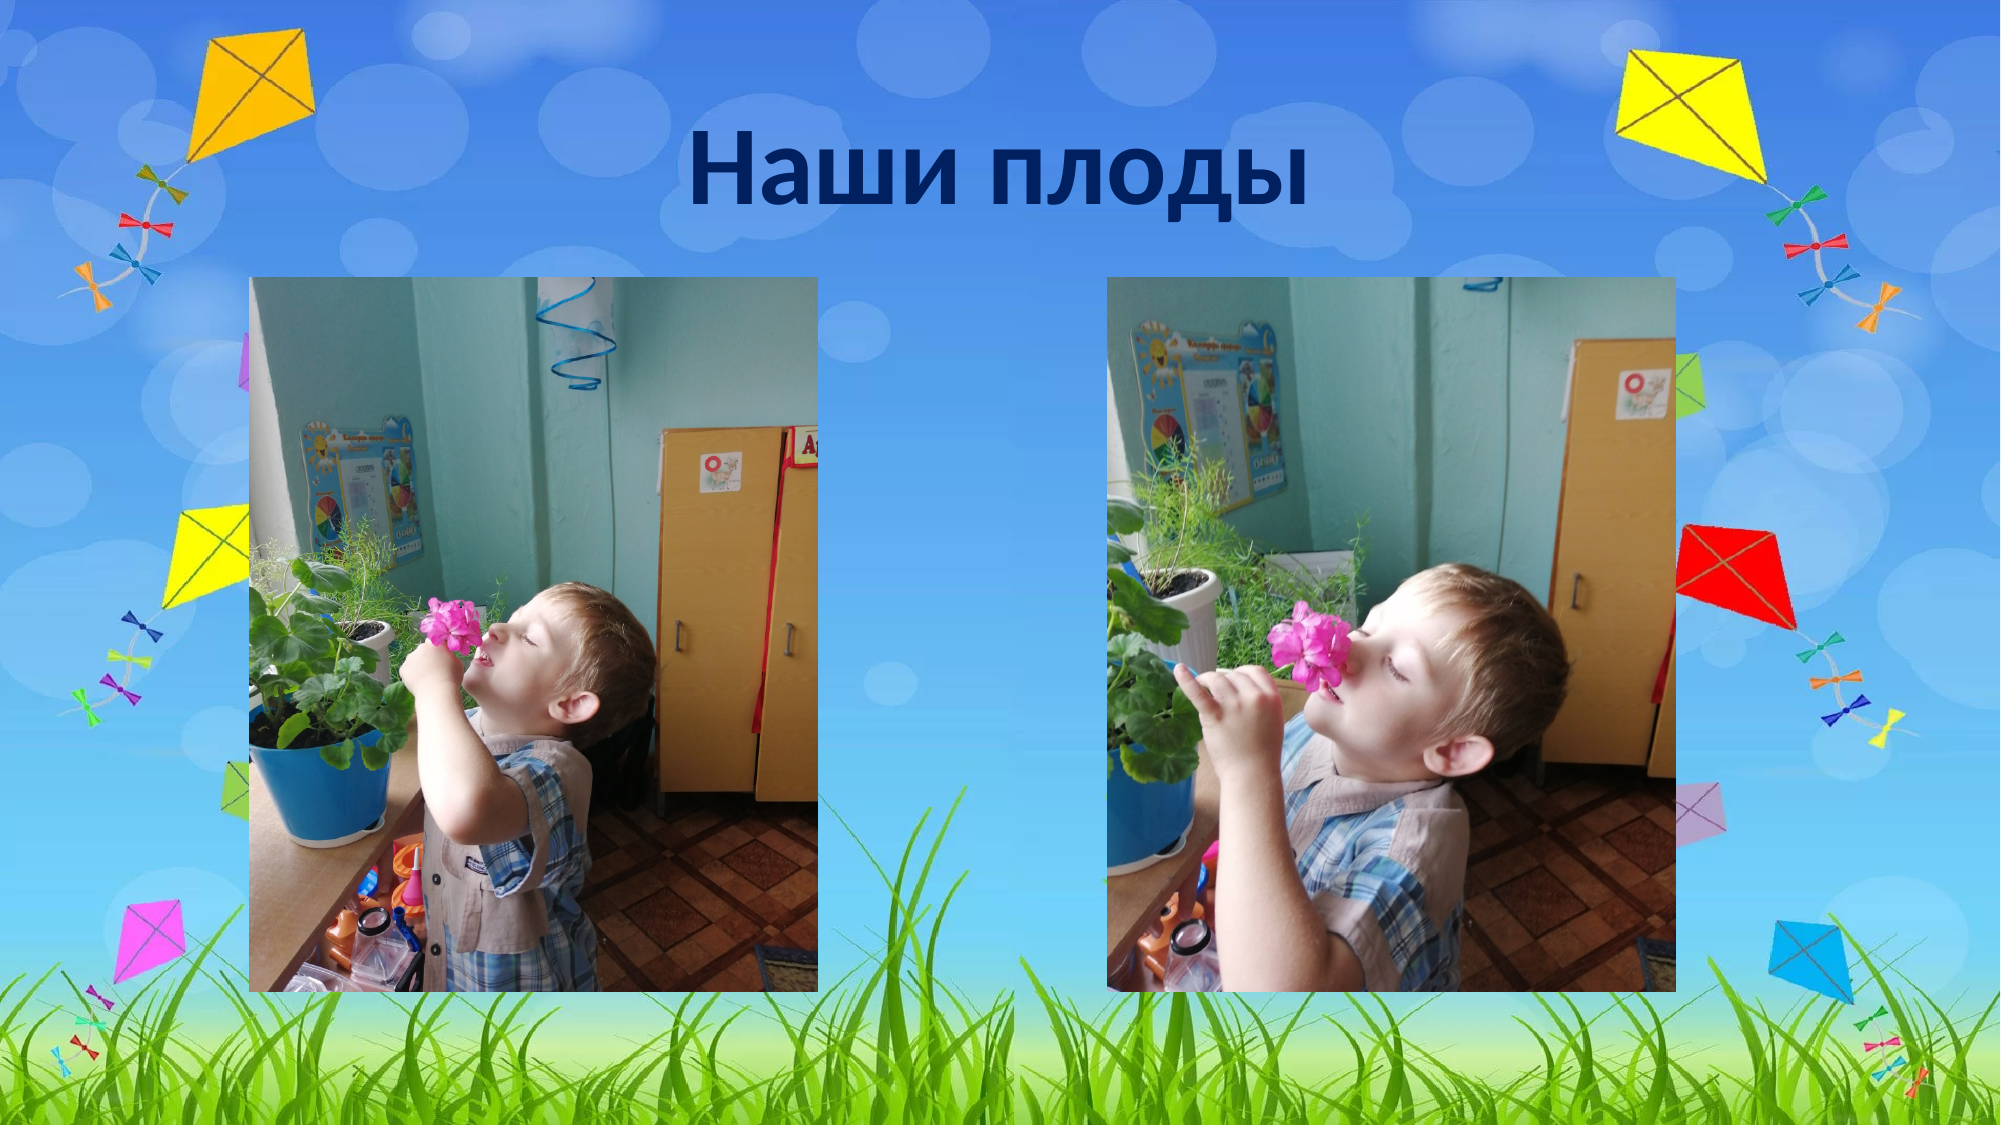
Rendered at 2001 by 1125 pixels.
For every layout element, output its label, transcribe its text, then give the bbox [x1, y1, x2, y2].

picture [0, 0, 2001, 1125]
title Наши плоды [137, 59, 1863, 278]
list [249, 277, 818, 992]
